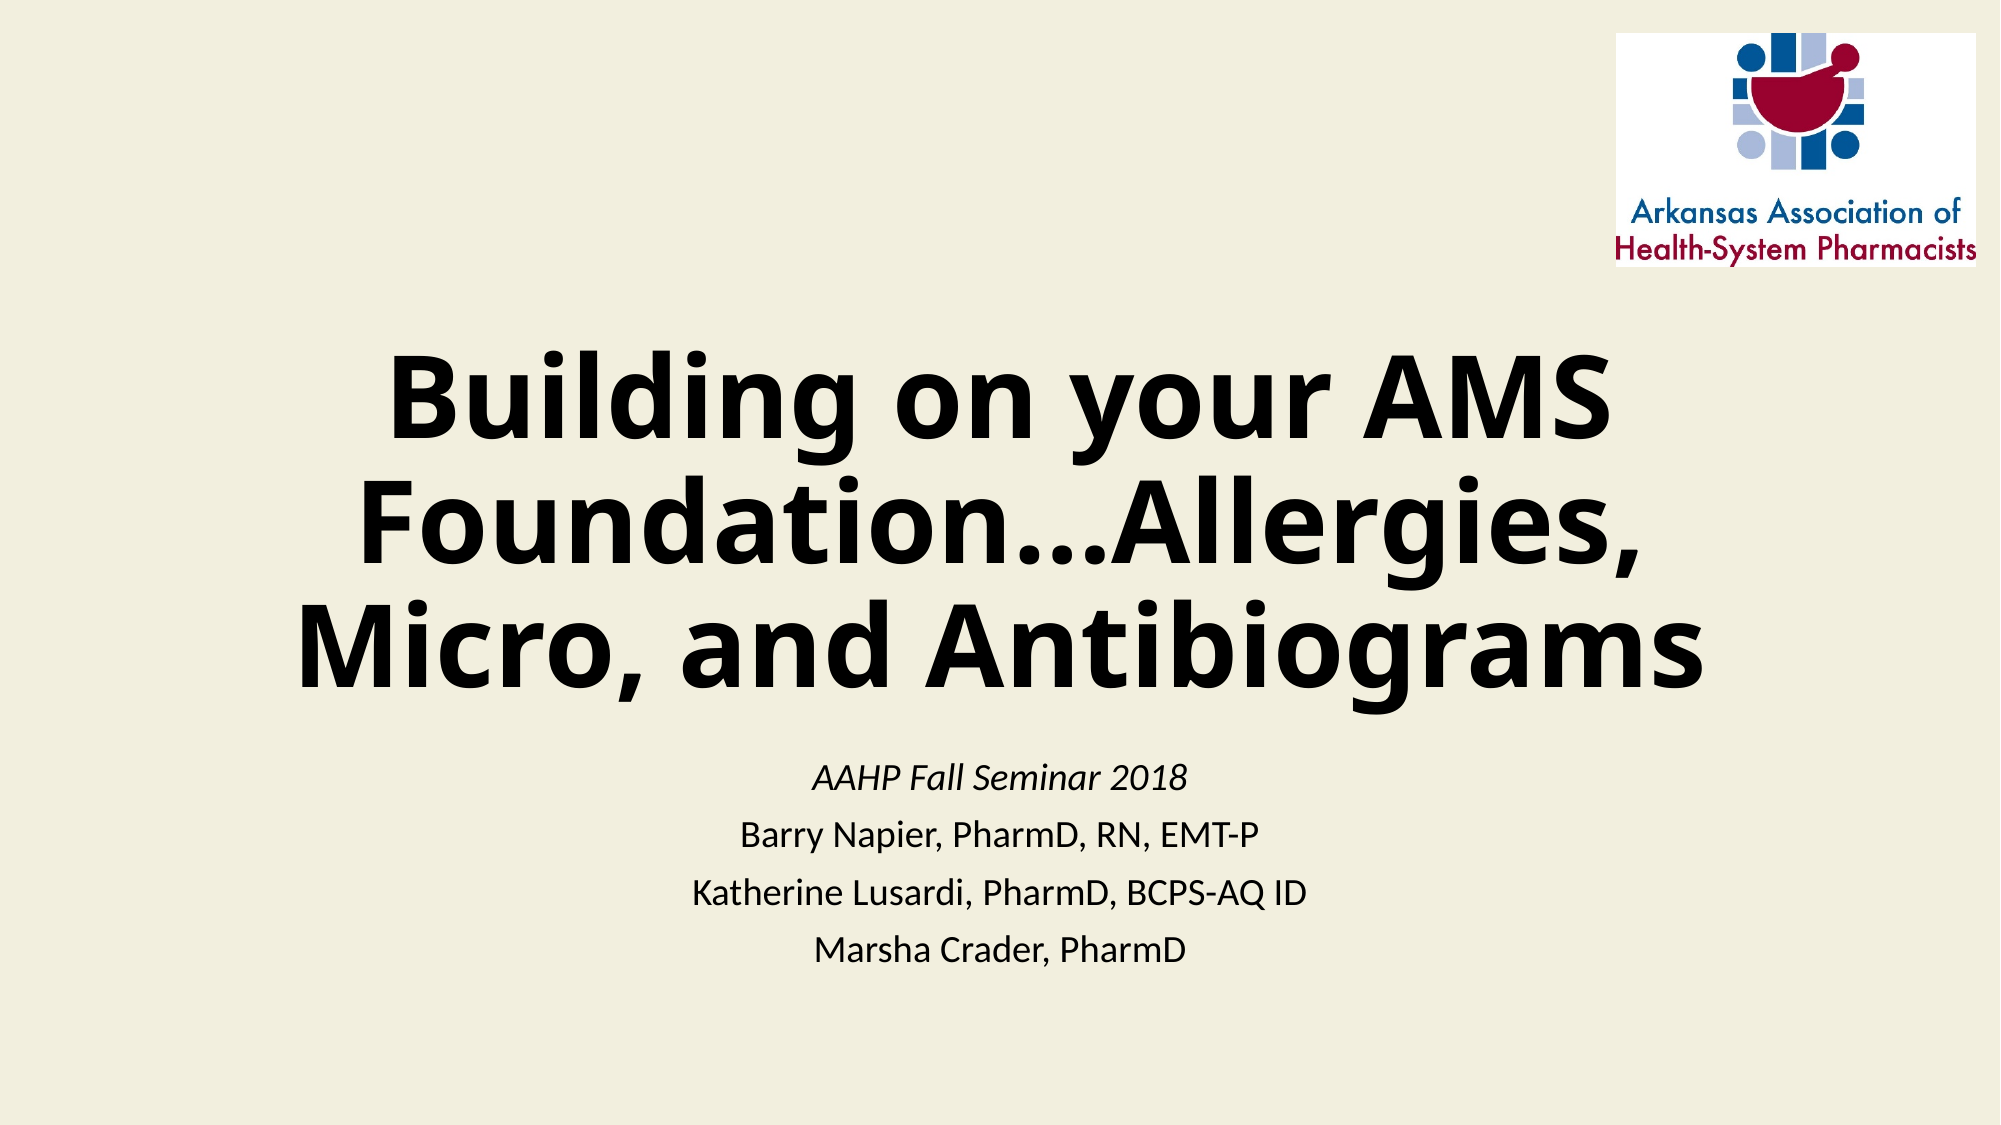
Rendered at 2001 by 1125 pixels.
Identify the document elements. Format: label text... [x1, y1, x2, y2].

picture [1616, 33, 1976, 267]
title Building on your AMS Foundation…Allergies, Micro, and Antibiograms [249, 328, 1750, 720]
subtitle AAHP Fall Seminar 2018 Barry Napier, PharmD, RN, EMT-P Katherine Lusardi, PharmD, BCPS-AQ ID Marsha Crader, PharmD [249, 749, 1750, 1022]
